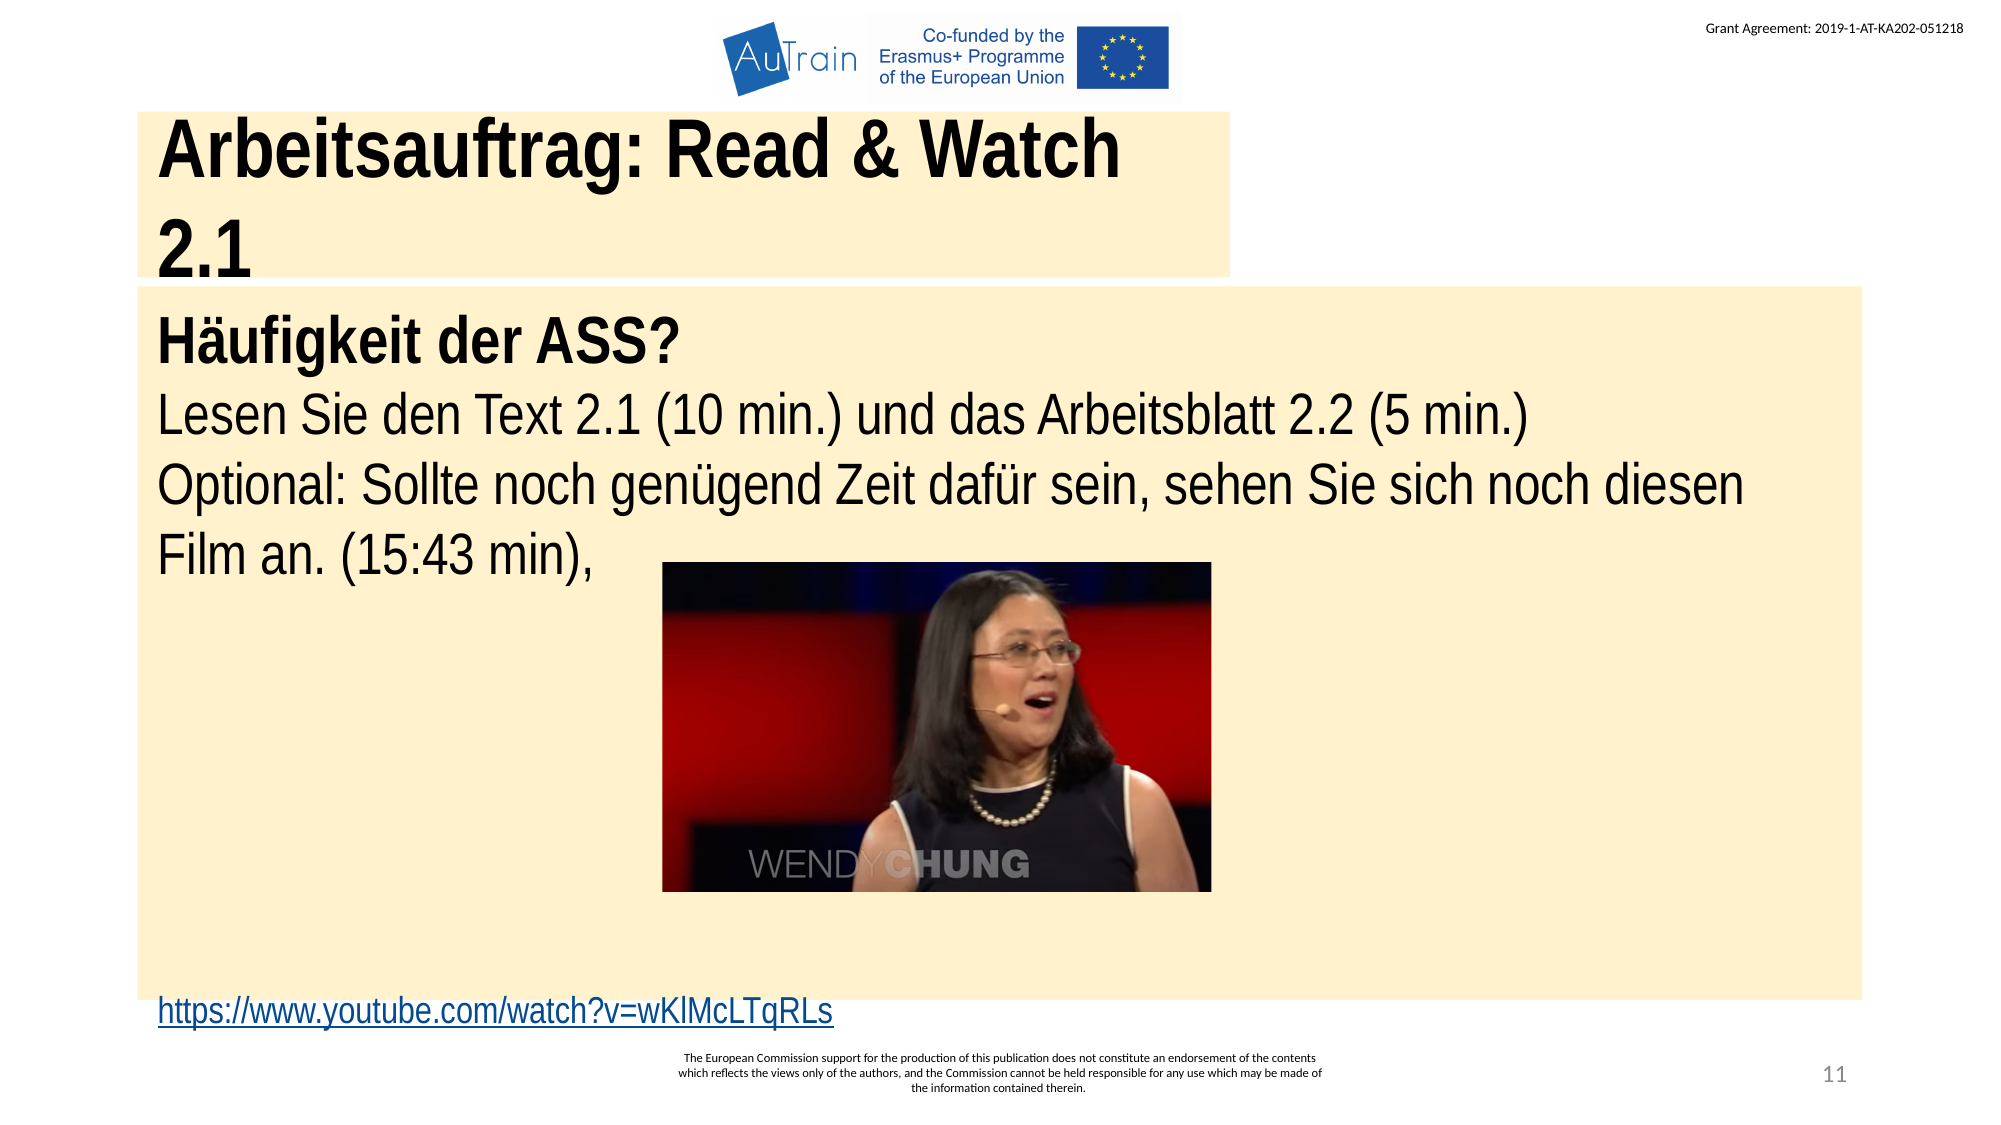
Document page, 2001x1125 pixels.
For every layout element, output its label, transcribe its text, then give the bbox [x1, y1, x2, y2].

text_box Häufigkeit der ASS? Lesen Sie den Text 2.1 (10 min.) und das Arbeitsblatt 2.2 (5 min.) Optional: Sollte noch genügend Zeit dafür sein, sehen Sie sich noch diesen Film an. (15:43 min), https://www.youtube.com/watch?v=wKlMcLTqRLs [137, 286, 1863, 1001]
slide_number 11 [1412, 1042, 1863, 1103]
picture [662, 562, 1212, 892]
text_box Arbeitsauftrag: Read & Watch 2.1 [137, 111, 1230, 278]
footer The European Commission support for the production of this publication does not constitute an endorsement of the contents which reflects the views only of the authors, and the Commission cannot be held responsible for any use which may be made of the information contained therein. [662, 1042, 1338, 1103]
picture [715, 11, 1183, 104]
